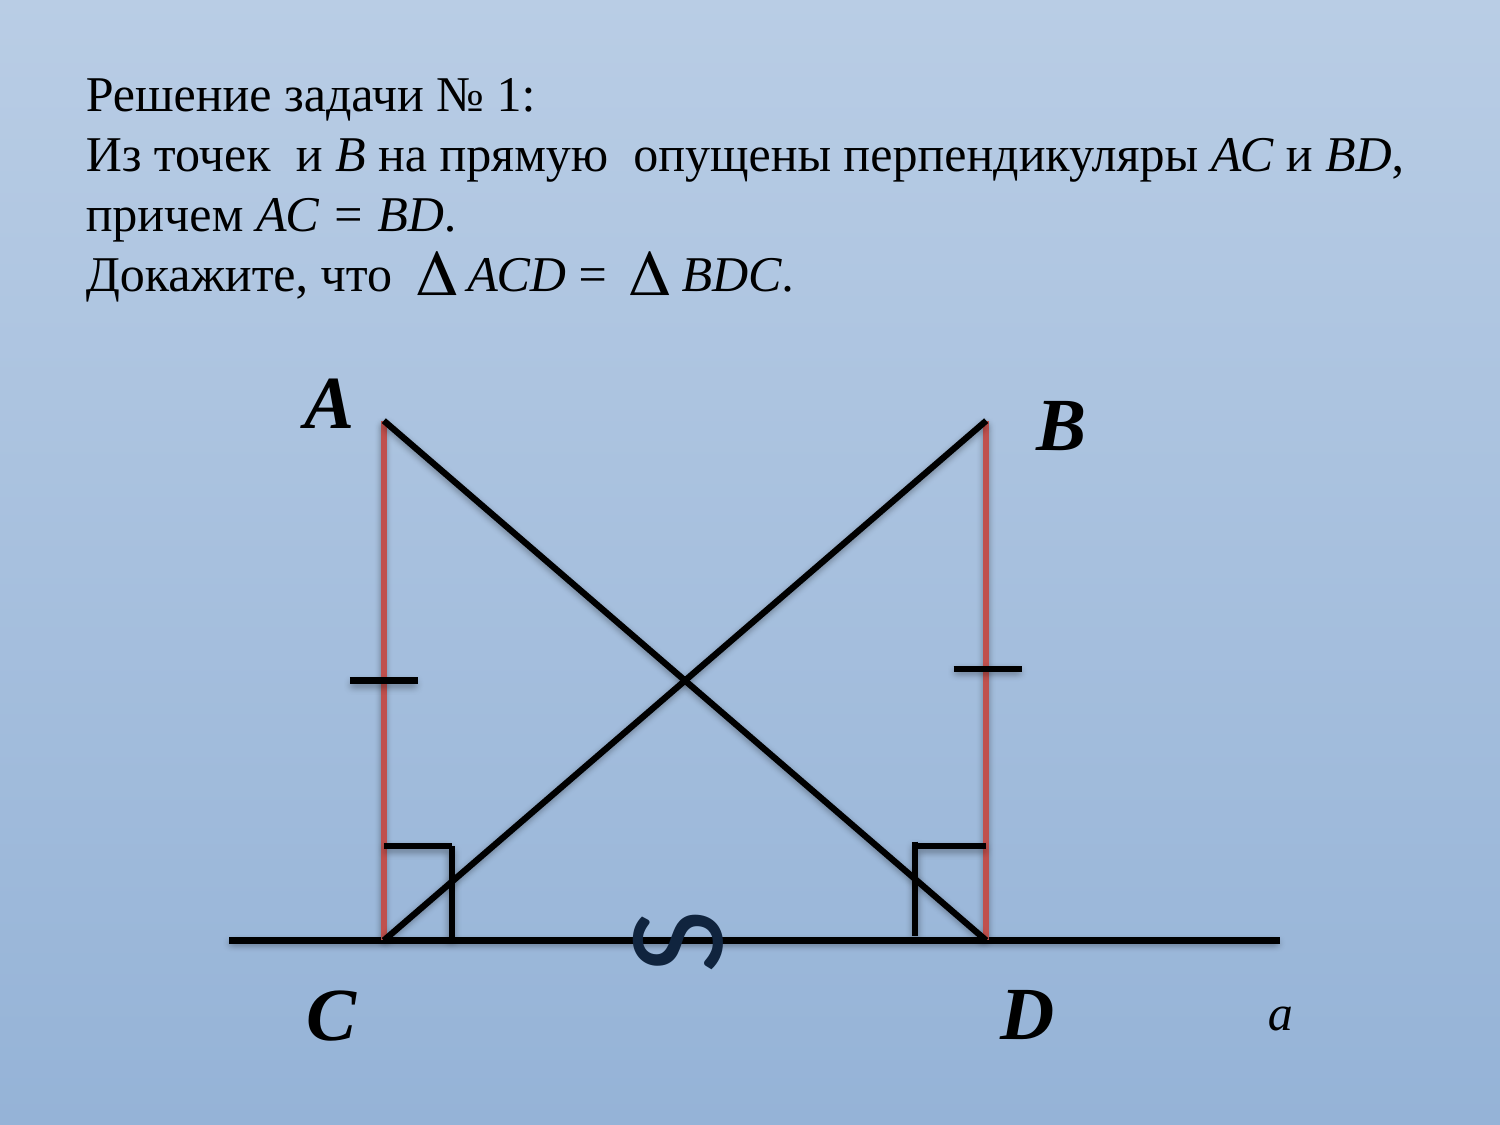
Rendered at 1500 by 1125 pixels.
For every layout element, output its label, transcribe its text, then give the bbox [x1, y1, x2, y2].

text_box S [577, 951, 757, 988]
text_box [383, 420, 987, 941]
text_box а [1253, 973, 1308, 1049]
picture [619, 241, 681, 305]
text_box В [1022, 367, 1102, 473]
text_box А [289, 346, 370, 451]
text_box С [292, 958, 372, 1064]
text_box D [986, 956, 1071, 1062]
picture [407, 241, 469, 305]
text_box Решение задачи № 1: Из точек и В на прямую опущены перпендикуляры АС и ВD, причем АС = ВD. Докажите, что АСD = ВDС. [71, 54, 1442, 310]
